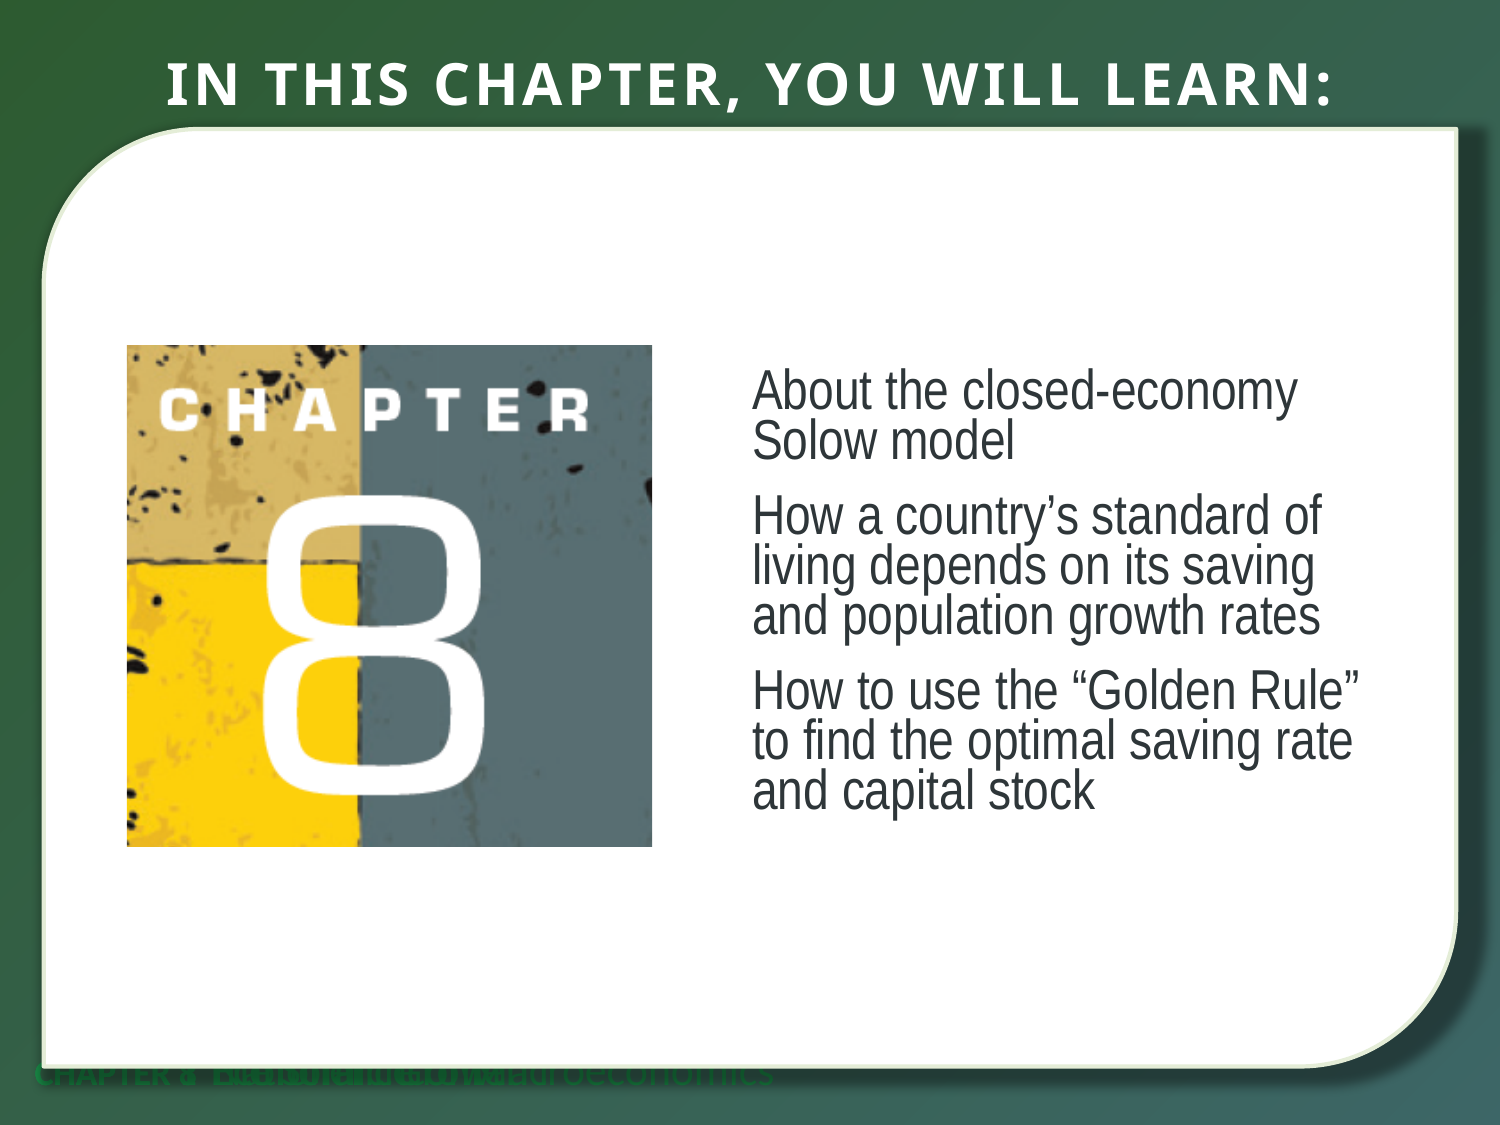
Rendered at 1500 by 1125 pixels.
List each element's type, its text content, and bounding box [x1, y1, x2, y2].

picture [126, 344, 653, 847]
list About the closed-economy Solow model How a country’s standard of living depends on its saving and population growth rates How to use the “Golden Rule” to find the optimal saving rate and capital stock [737, 301, 1393, 891]
title IN THIS CHAPTER, YOU WILL LEARN: [0, 0, 1500, 125]
